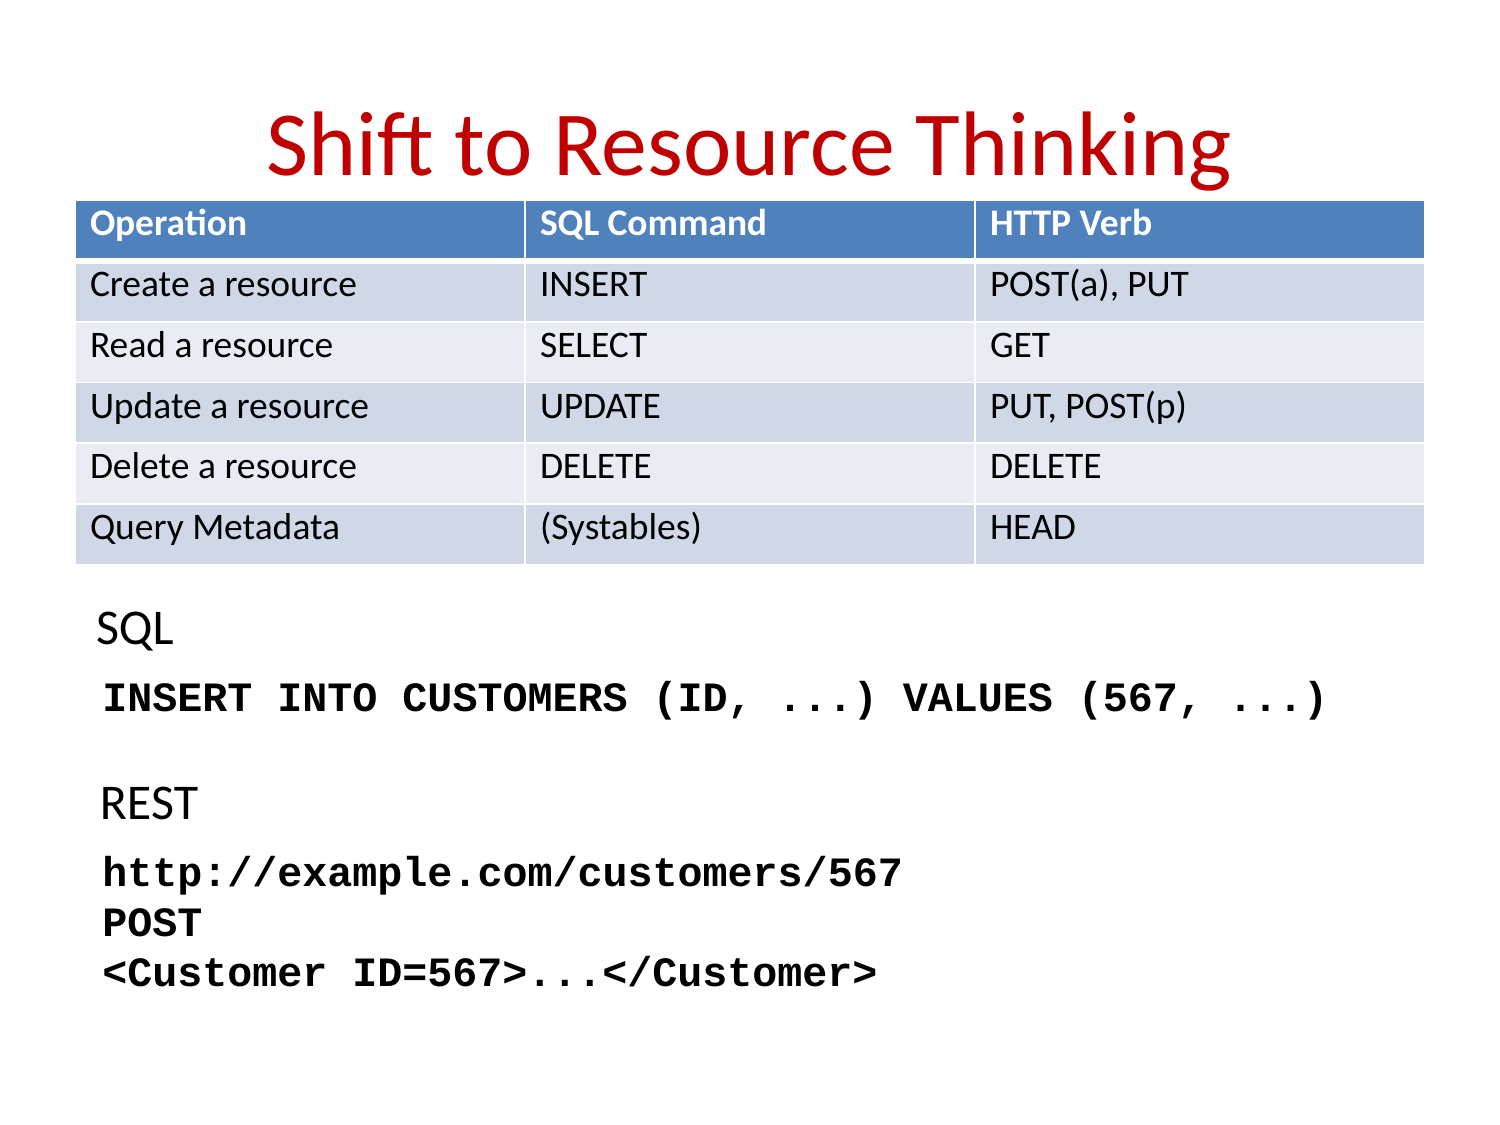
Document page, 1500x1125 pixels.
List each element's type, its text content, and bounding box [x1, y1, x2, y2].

text_box REST [84, 762, 213, 838]
text_box SQL [80, 587, 189, 663]
table_cell (Systables) [526, 505, 974, 564]
table_cell Create a resource [76, 264, 524, 321]
table_header SQL Command [526, 201, 974, 258]
text_box INSERT INTO CUSTOMERS (ID, ...) VALUES (567, ...) [87, 662, 1438, 725]
table_header Operation [76, 201, 524, 258]
table_cell POST(a), PUT [976, 264, 1424, 321]
table_cell Read a resource [76, 323, 524, 382]
table_cell DELETE [526, 444, 974, 503]
table_cell HEAD [976, 505, 1424, 564]
table_cell UPDATE [526, 383, 974, 442]
table_cell PUT, POST(p) [976, 383, 1424, 442]
text_box http://example.com/customers/567 POST <Customer ID=567>...</Customer> [87, 837, 1438, 1000]
table_cell Delete a resource [76, 444, 524, 503]
title Shift to Resource Thinking [75, 45, 1425, 199]
table_cell SELECT [526, 323, 974, 382]
table_cell INSERT [526, 264, 974, 321]
table_cell GET [976, 323, 1424, 382]
table_cell Update a resource [76, 383, 524, 442]
table_cell DELETE [976, 444, 1424, 503]
table_cell Query Metadata [76, 505, 524, 564]
table_header HTTP Verb [976, 201, 1424, 258]
